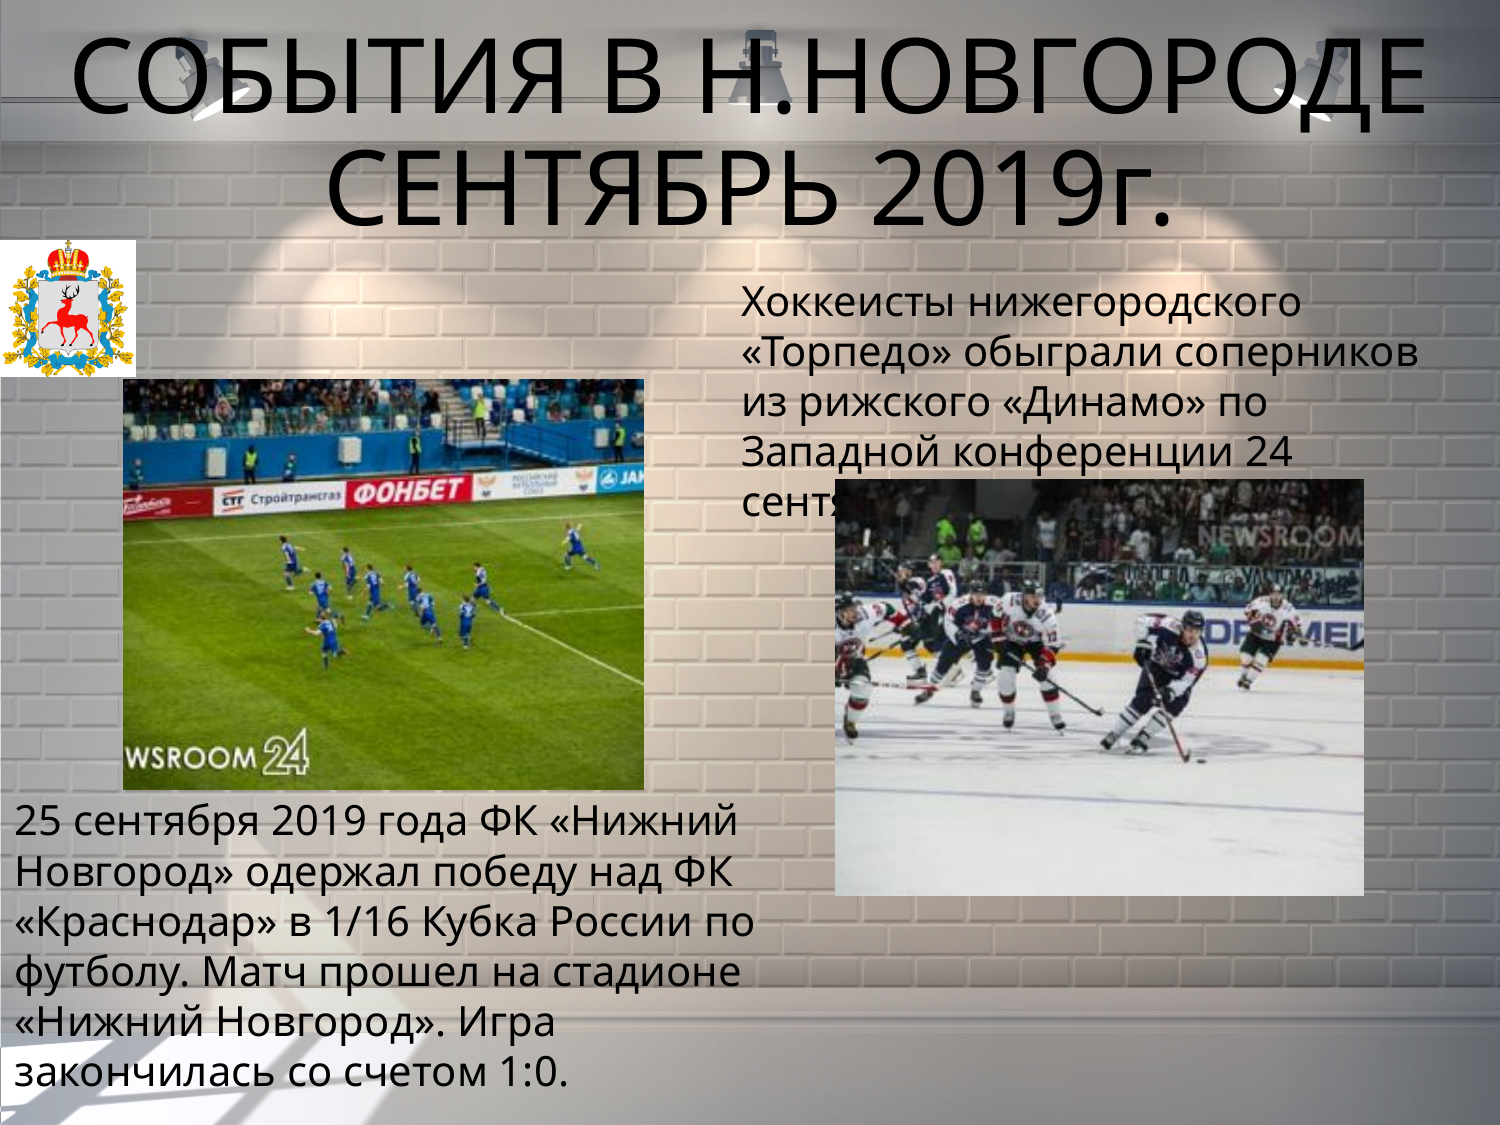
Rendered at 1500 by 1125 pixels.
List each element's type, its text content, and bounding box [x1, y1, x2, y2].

title СОБЫТИЯ В Н.НОВГОРОДЕ СЕНТЯБРЬ 2019г. [0, 137, 1500, 256]
picture [0, 0, 1500, 137]
text_box Хоккеисты нижегородского «Торпедо» обыграли соперников из рижского «Динамо» по Западной конференции 24 сентября, со счетом 4:3 [726, 267, 1477, 532]
text_box 25 сентября 2019 года ФК «Нижний Новгород» одержал победу над ФК «Краснодар» в 1/16 Кубка России по футболу. Матч прошел на стадионе «Нижний Новгород». Игра закончилась со счетом 1:0. [0, 786, 809, 1102]
picture [0, 240, 1500, 1125]
